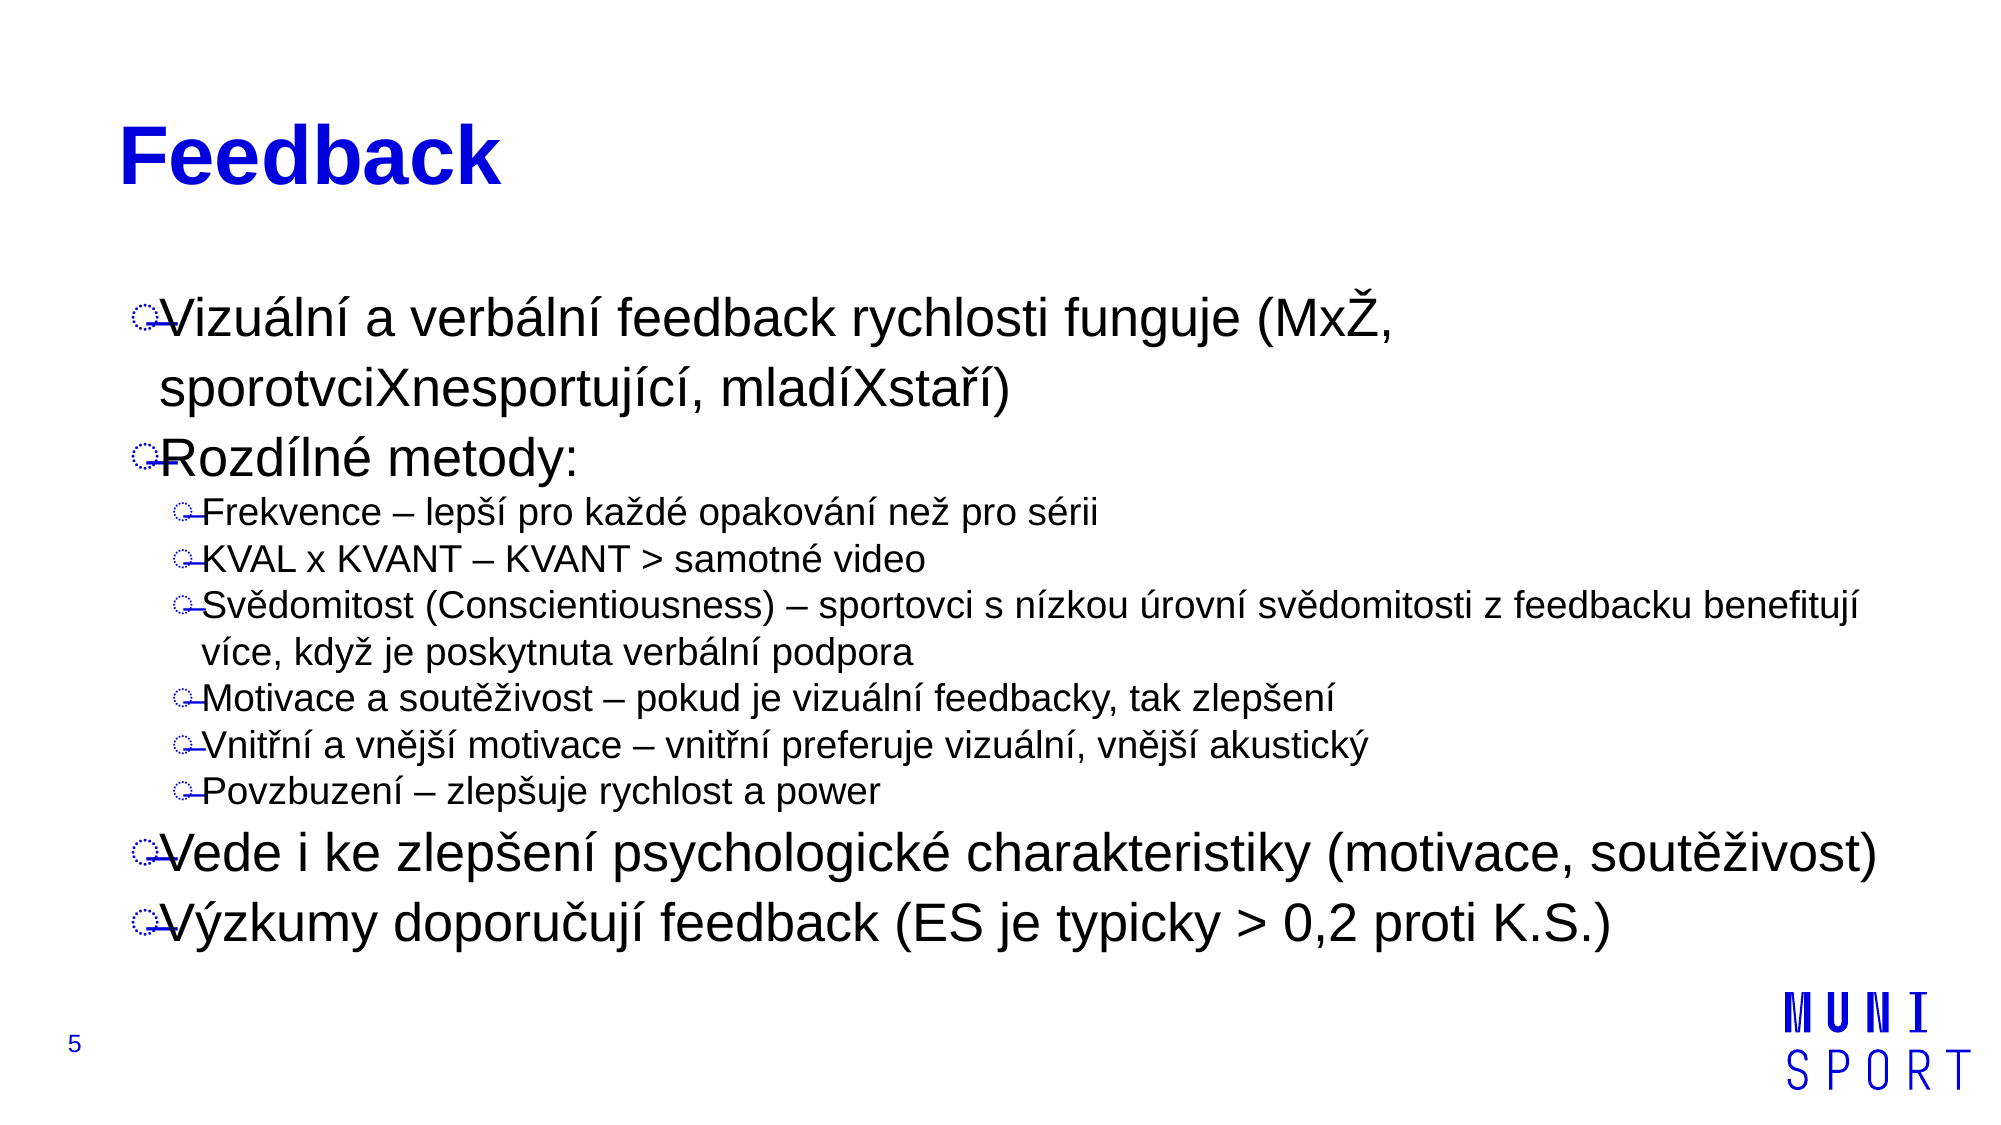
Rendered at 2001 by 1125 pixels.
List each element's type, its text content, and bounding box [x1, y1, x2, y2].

slide_number 5 [67, 1021, 110, 1063]
title Feedback [118, 118, 1883, 193]
list Vizuální a verbální feedback rychlosti funguje (MxŽ, sporotvciXnesportující, mladíXstaří) Rozdílné metody: Frekvence – lepší pro každé opakování než pro sérii KVAL x KVANT – KVANT > samotné video Svědomitost (Conscientiousness) – sportovci s nízkou úrovní svědomitosti z feedbacku benefitují více, když je poskytnuta verbální podpora Motivace a soutěživost – pokud je vizuální feedbacky, tak zlepšení Vnitřní a vnější motivace – vnitřní preferuje vizuální, vnější akustický Povzbuzení – zlepšuje rychlost a power Vede i ke zlepšení psychologické charakteristiky (motivace, soutěživost) Výzkumy doporučují feedback (ES je typicky > 0,2 proti K.S.) [118, 277, 1883, 1007]
